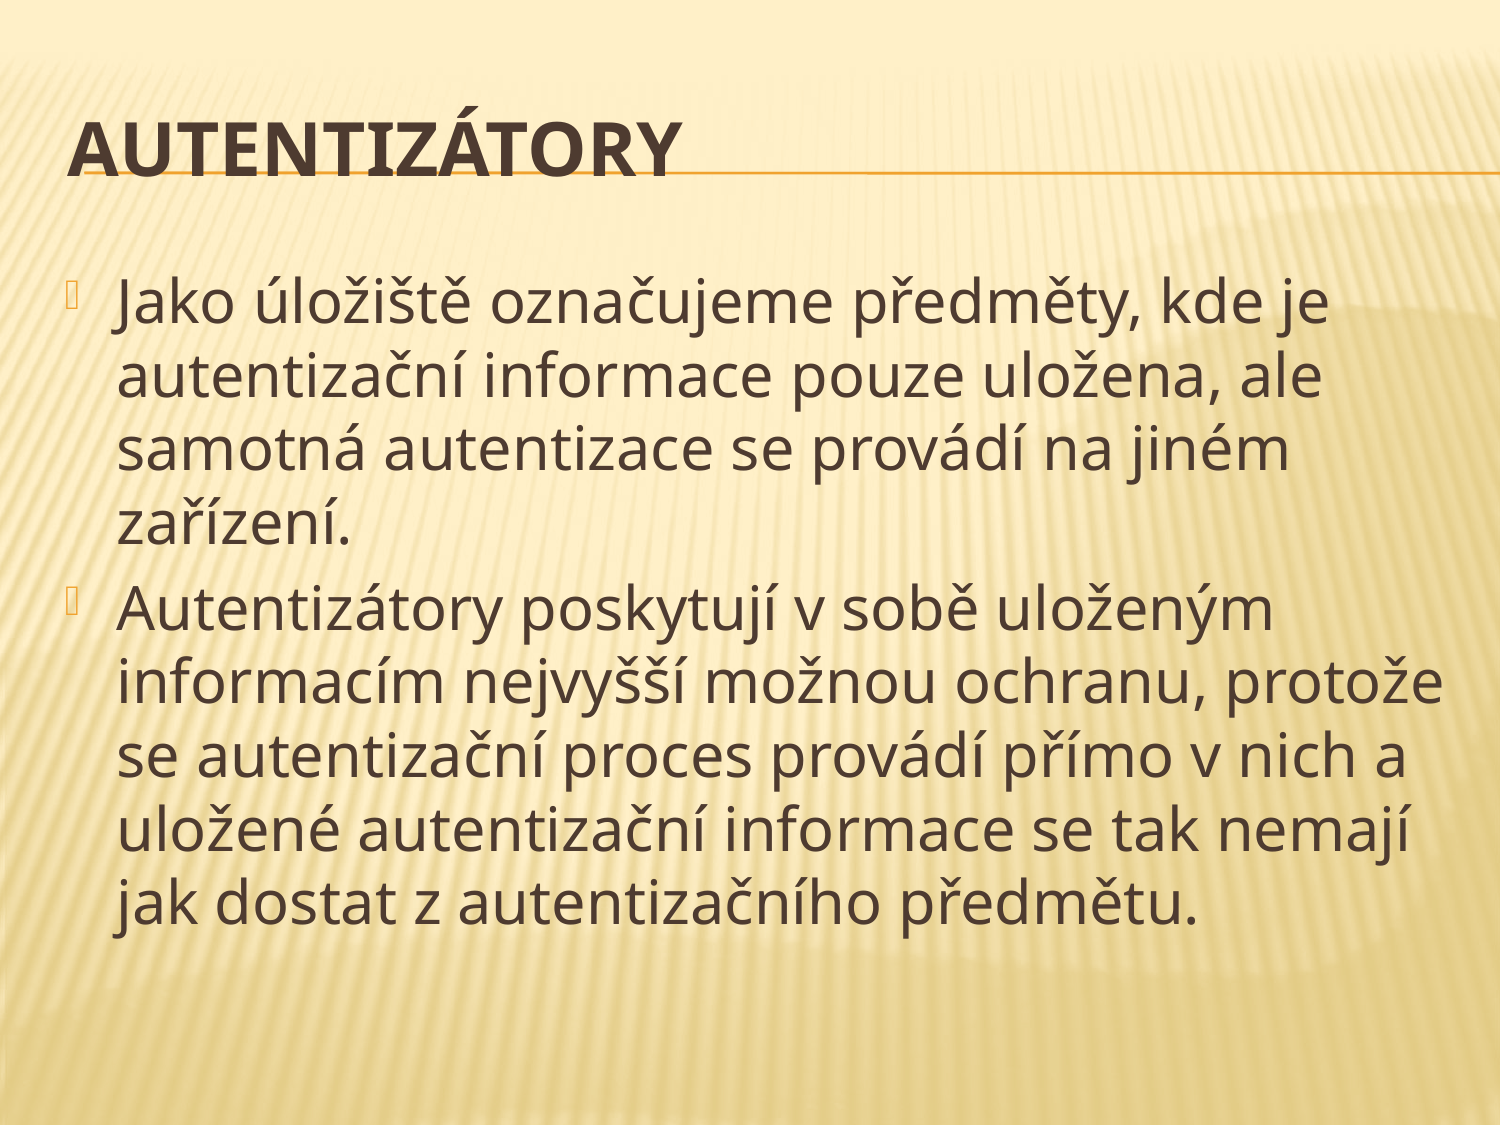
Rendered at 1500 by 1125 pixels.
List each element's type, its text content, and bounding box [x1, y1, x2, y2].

title Autentizátory [53, 78, 1479, 216]
list Jako úložiště označujeme předměty, kde je autentizační informace pouze uložena, ale samotná autentizace se provádí na jiném zařízení. Autentizátory poskytují v sobě uloženým informacím nejvyšší možnou ochranu, protože se autentizační proces provádí přímo v nich a uložené autentizační informace se tak nemají jak dostat z autentizačního předmětu. [50, 254, 1475, 998]
